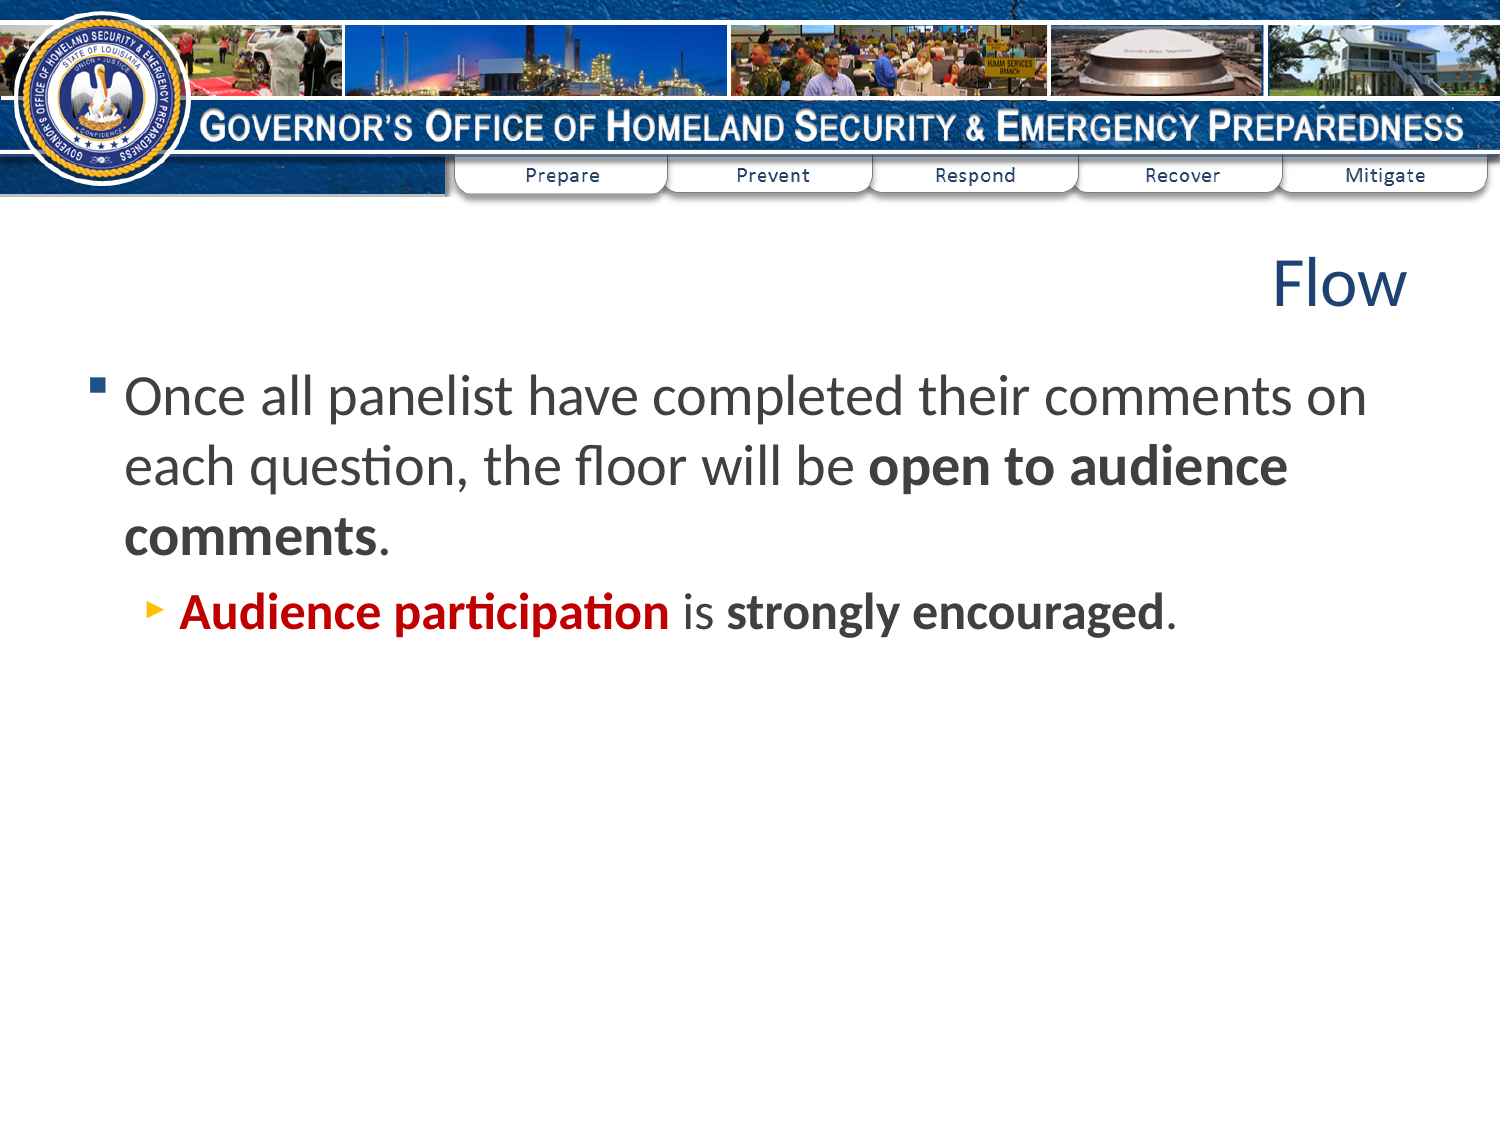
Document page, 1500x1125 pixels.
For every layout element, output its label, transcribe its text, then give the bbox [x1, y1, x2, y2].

title Flow [73, 225, 1424, 331]
picture [0, 0, 1500, 207]
list Once all panelist have completed their comments on each question, the floor will be open to audience comments. Audience participation is strongly encouraged. [70, 349, 1421, 1047]
